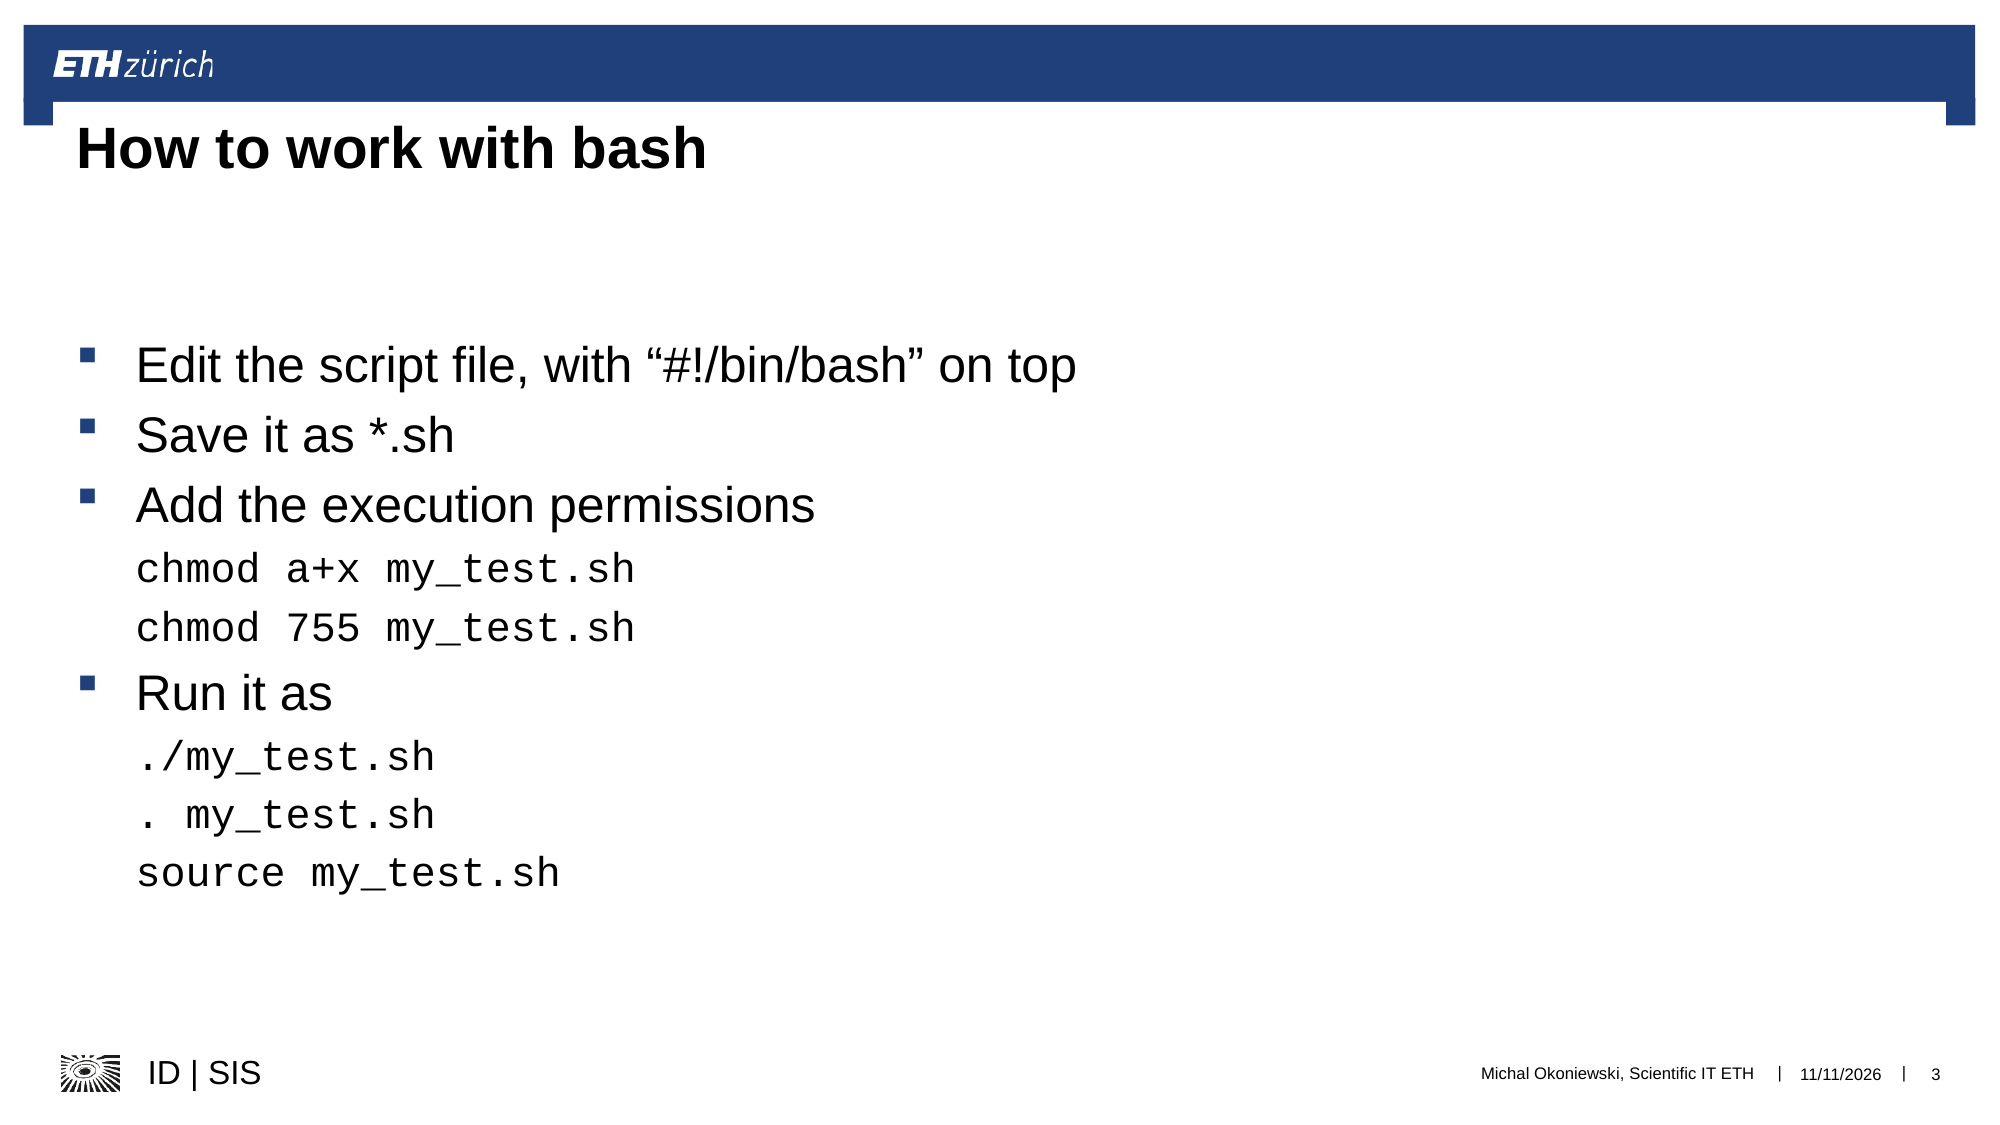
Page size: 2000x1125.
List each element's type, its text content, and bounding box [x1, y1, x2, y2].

title How to work with bash [53, 101, 1946, 262]
picture [61, 1055, 120, 1092]
footer Michal Okoniewski, Scientific IT ETH [999, 1034, 1760, 1111]
slide_number 3 [1906, 1034, 1966, 1112]
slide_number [1790, 1034, 1892, 1112]
list Edit the script file, with “#!/bin/bash” on top Save it as *.sh Add the execution permissions chmod a+x my_test.sh chmod 755 my_test.sh Run it as ./my_test.sh . my_test.sh source my_test.sh [53, 332, 1946, 1023]
